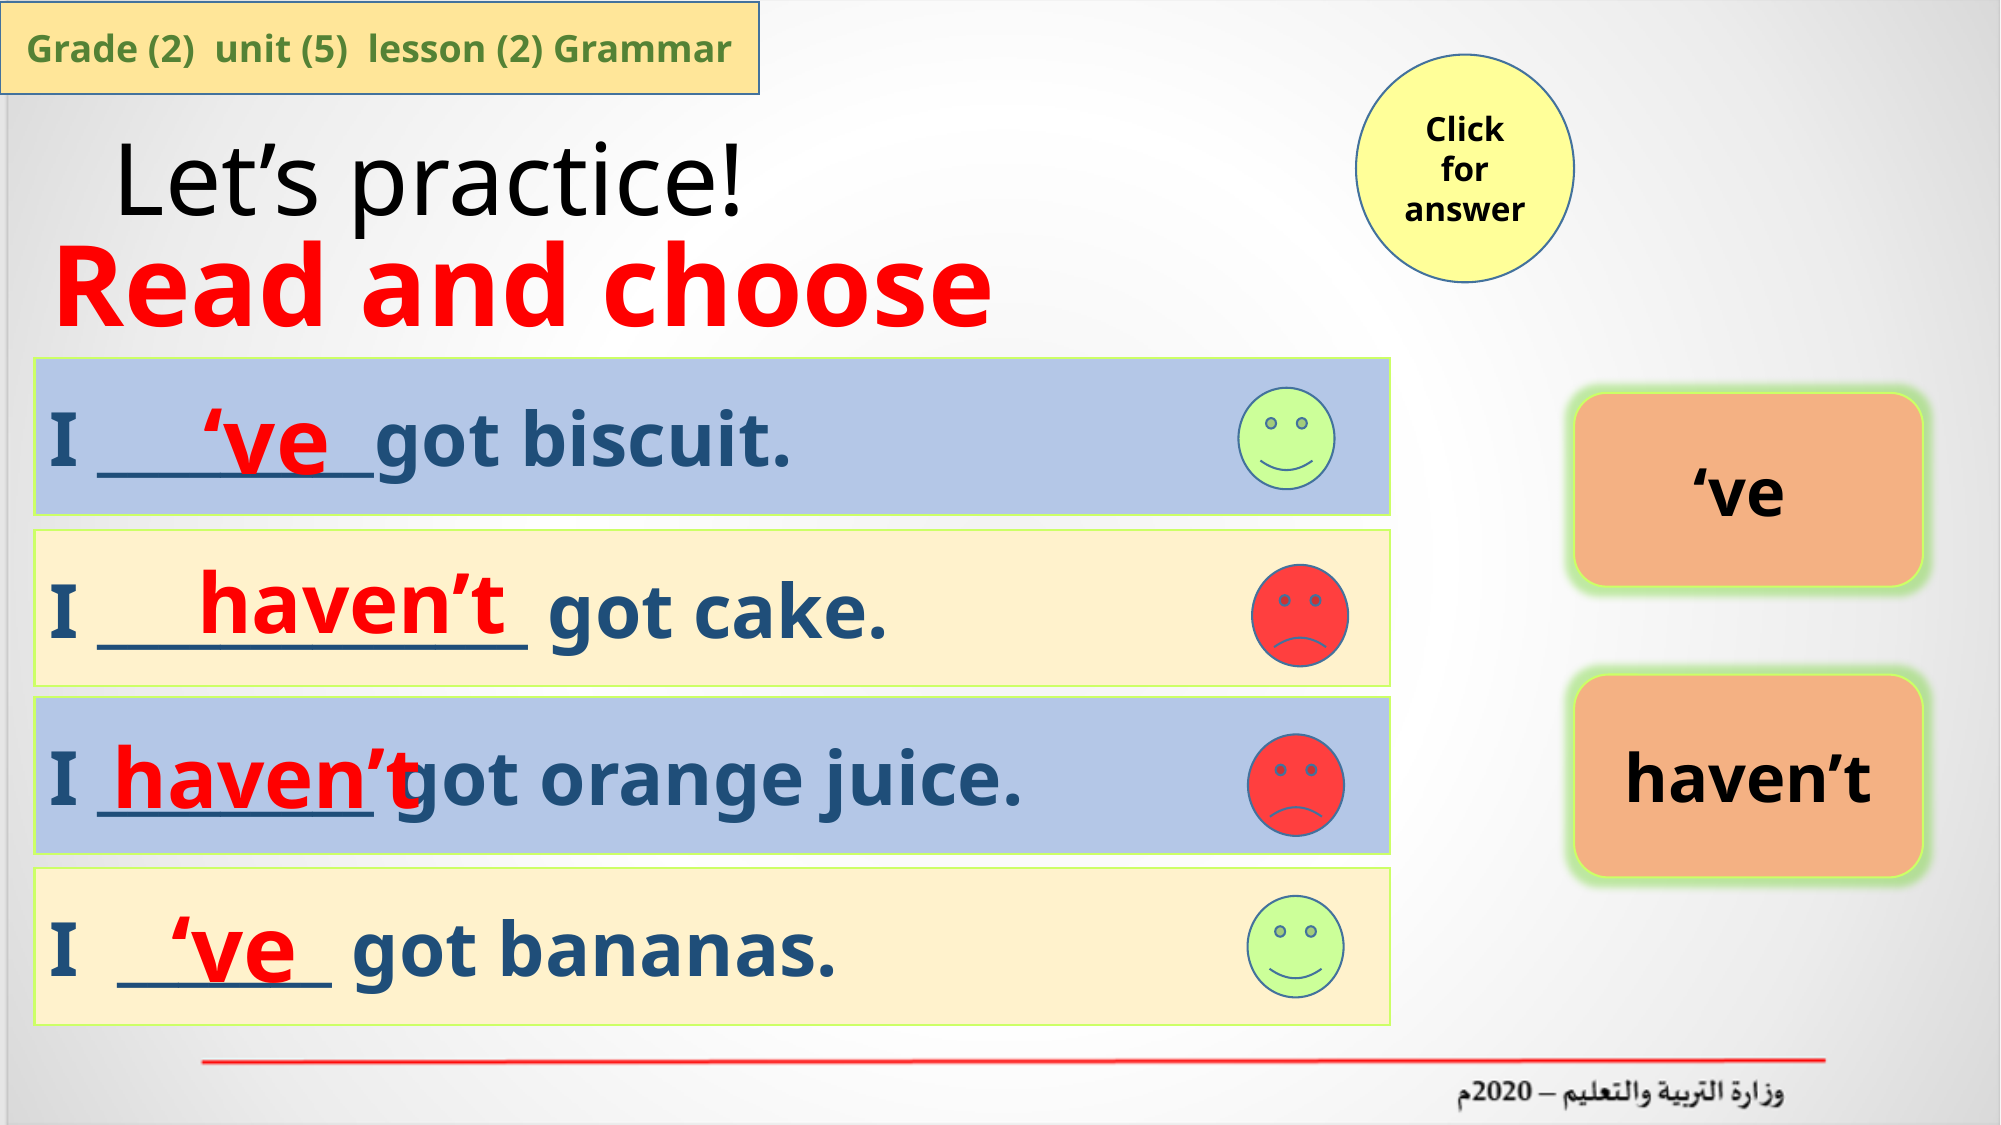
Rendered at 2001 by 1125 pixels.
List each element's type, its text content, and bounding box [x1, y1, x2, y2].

text_box I ______________ got cake. [37, 532, 1388, 684]
text_box ‘ve [188, 375, 346, 501]
text_box Click for answer [1354, 53, 1576, 284]
text_box [1251, 563, 1350, 668]
text_box [1246, 894, 1345, 999]
picture [0, 0, 2001, 1125]
text_box ‘ve [151, 883, 319, 1009]
text_box haven’t [182, 542, 522, 658]
text_box haven’t [97, 717, 437, 833]
text_box [1246, 733, 1346, 837]
text_box haven’t [1573, 673, 1924, 879]
text_box ‘ve [1573, 391, 1924, 588]
text_box [1237, 386, 1336, 491]
text_box I _______ got bananas. [33, 867, 1391, 1026]
text_box Grade (2) unit (5) lesson (2) Grammar [0, 1, 760, 95]
text_box Let’s practice! [51, 107, 808, 206]
text_box I _________ got orange juice. [33, 696, 1391, 855]
text_box Read and choose [34, 206, 1011, 357]
text_box I _________got biscuit. [33, 357, 1391, 516]
